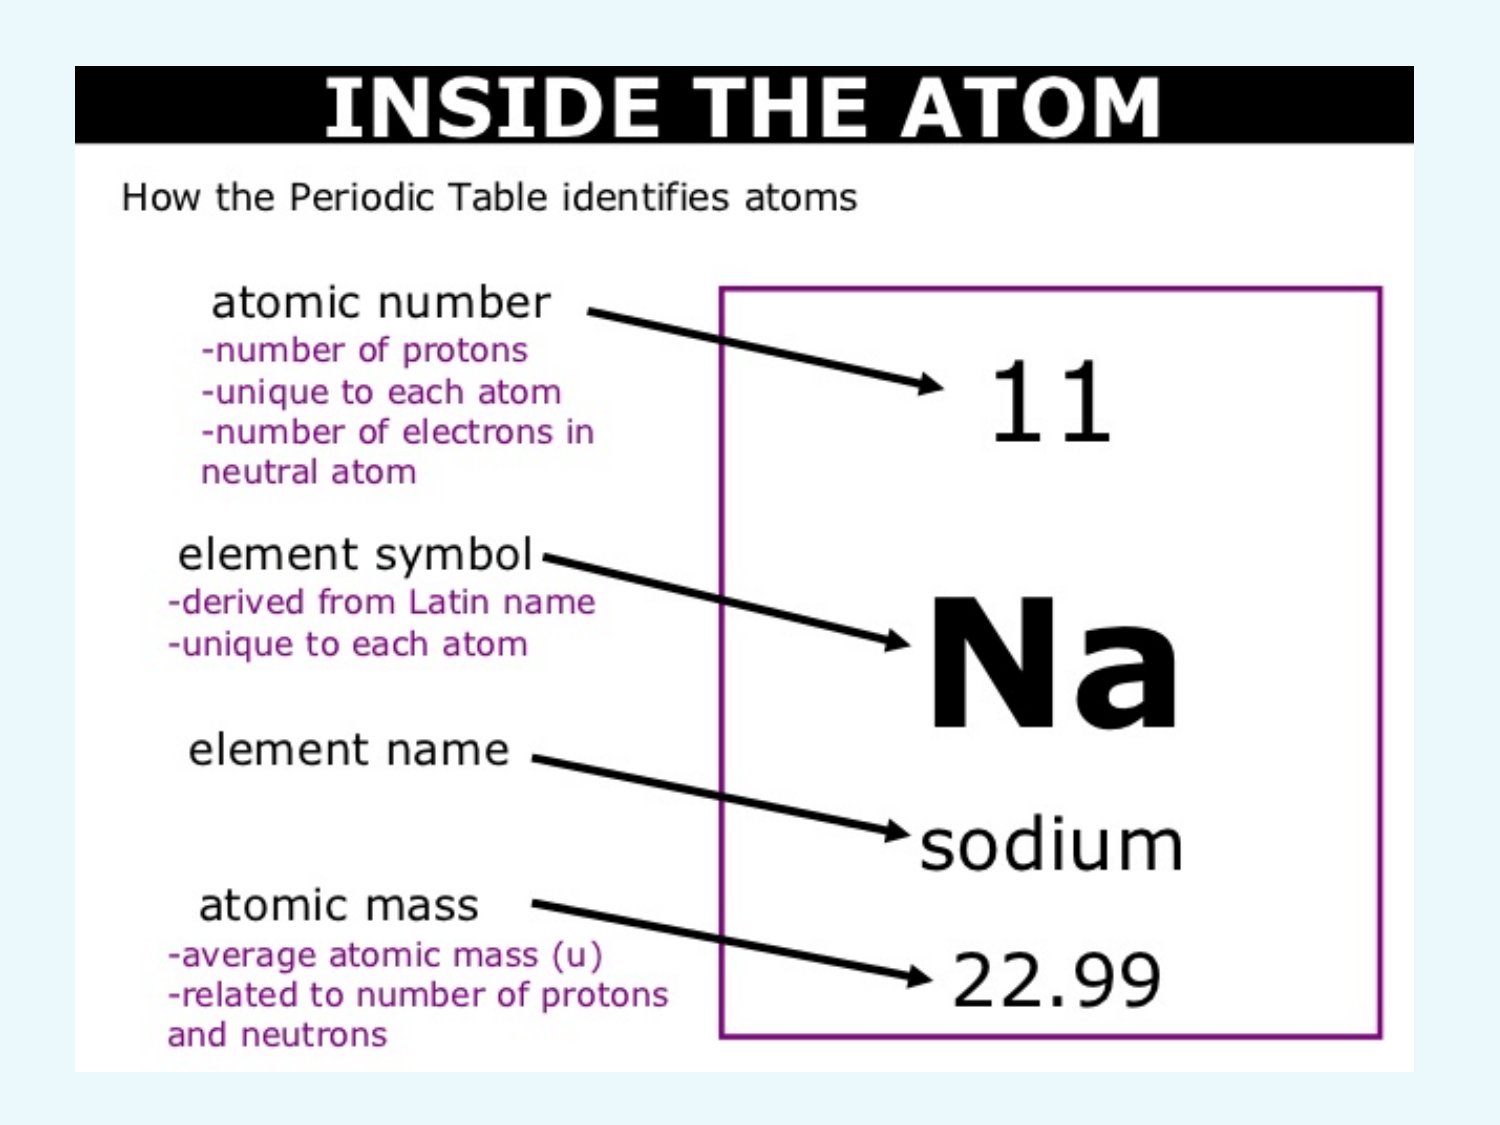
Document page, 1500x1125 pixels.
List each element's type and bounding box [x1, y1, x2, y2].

list [74, 66, 1414, 1072]
